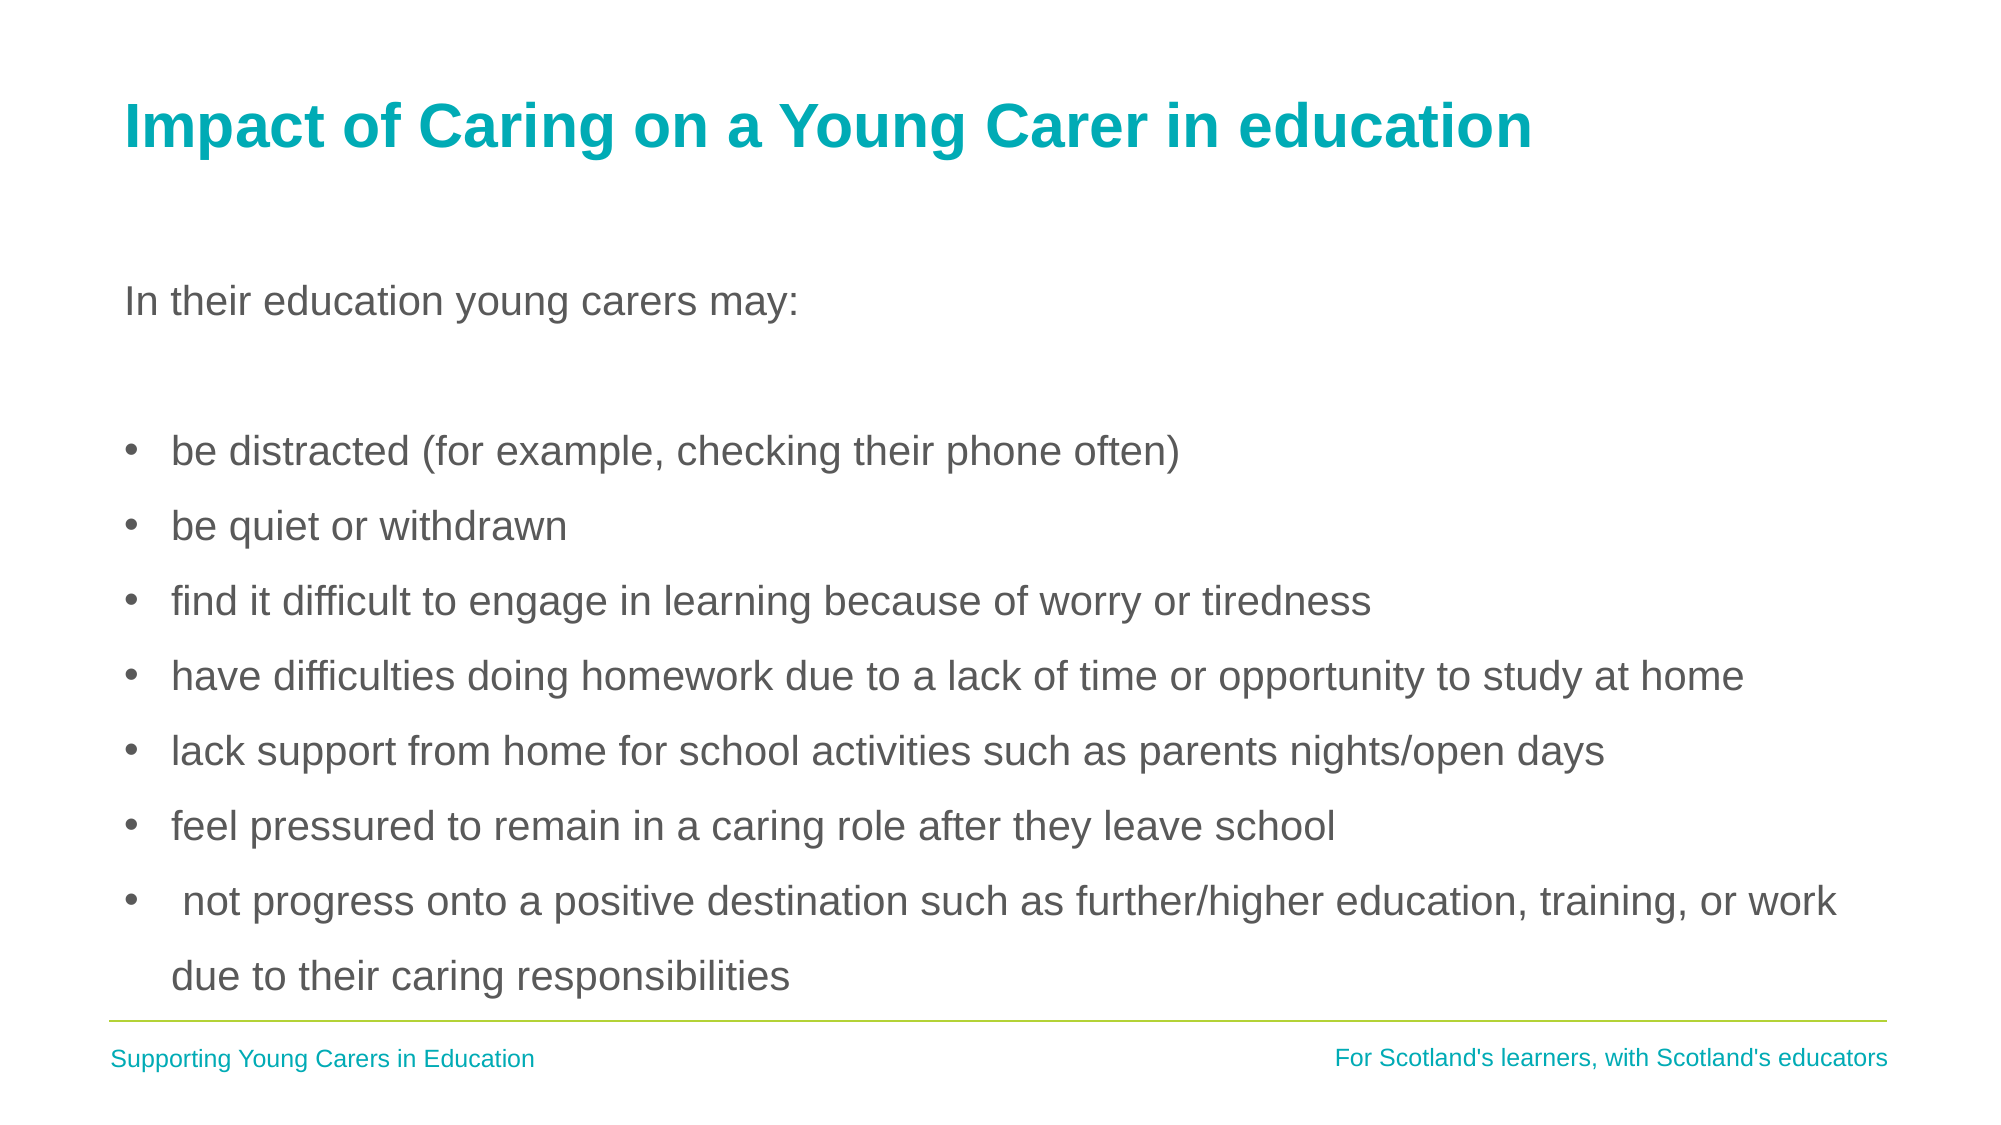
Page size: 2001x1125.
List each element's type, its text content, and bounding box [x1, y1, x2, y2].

title Impact of Caring on a Young Carer in education [109, 64, 1888, 182]
text_box In their education young carers may: be distracted (for example, checking their phone often) be quiet or withdrawn find it difficult to engage in learning because of worry or tiredness have difficulties doing homework due to a lack of time or opportunity to study at home lack support from home for school activities such as parents nights/open days feel pressured to remain in a caring role after they leave school not progress onto a positive destination such as further/higher education, training, or work due to their caring responsibilities [109, 241, 1888, 1007]
